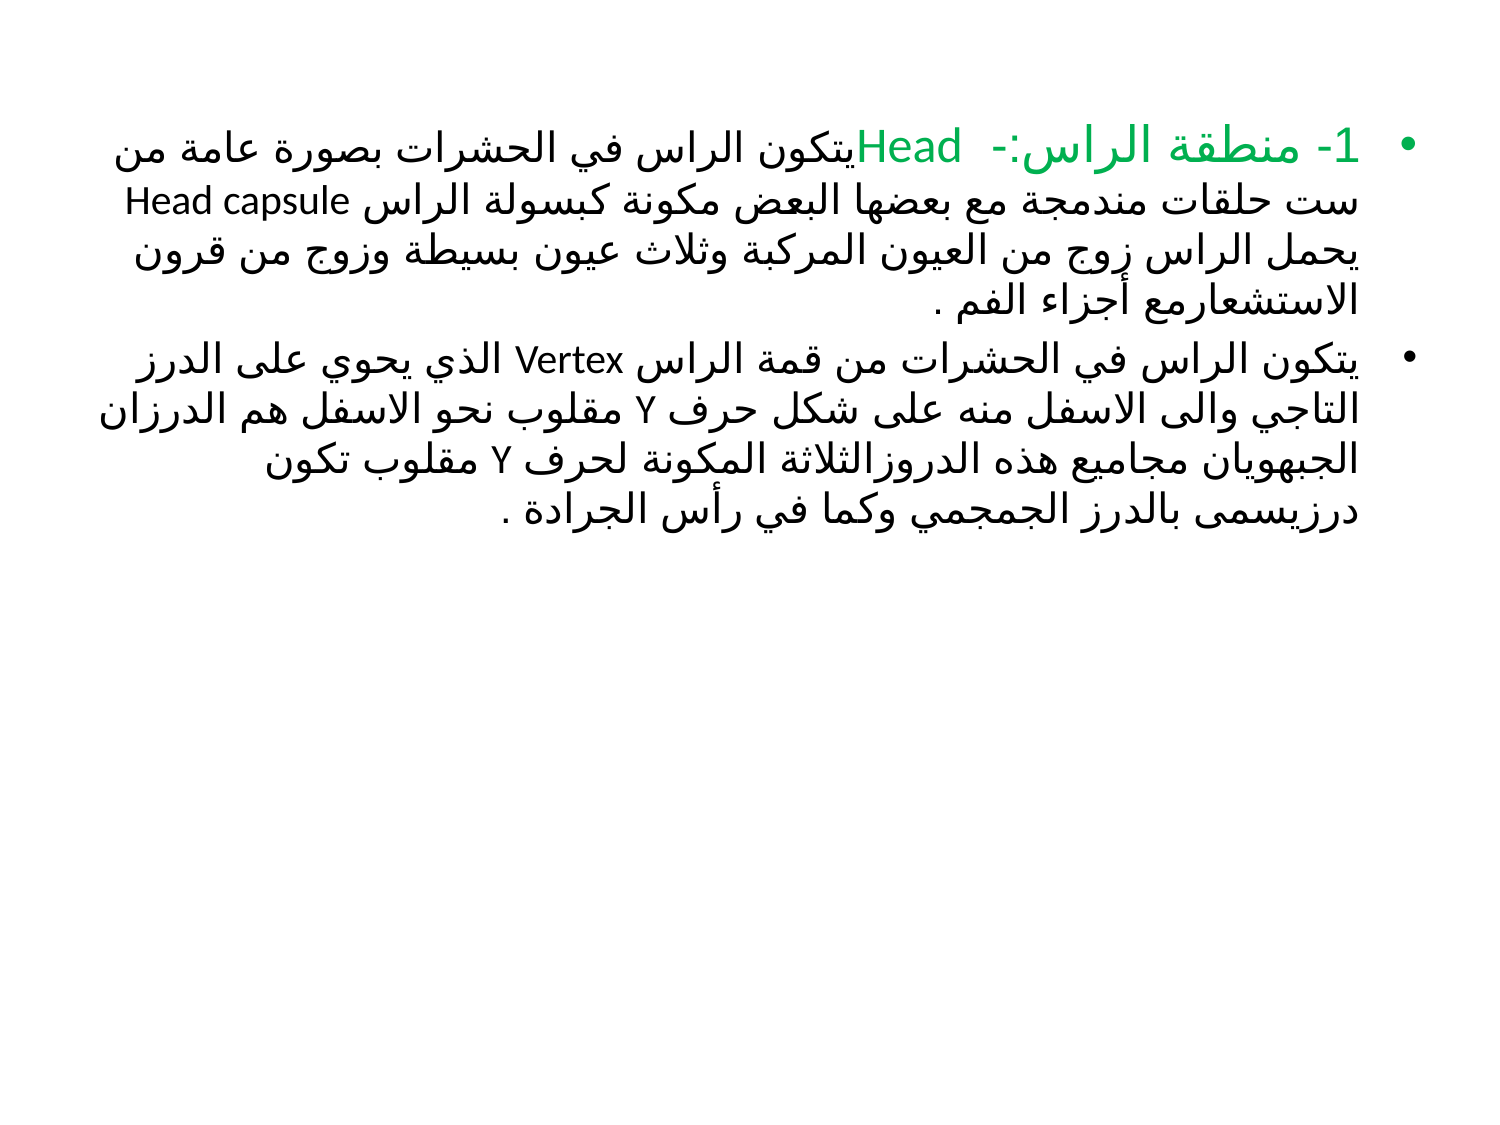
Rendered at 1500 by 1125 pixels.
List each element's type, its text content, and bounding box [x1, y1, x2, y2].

list 1- منطقة الراس:- Headيتكون الراس في الحشرات بصورة عامة من ست حلقات مندمجة مع بعضها البعض مكونة كبسولة الراس Head capsule يحمل الراس زوج من العيون المركبة وثلاث عيون بسيطة وزوج من قرون الاستشعارمع أجزاء الفم . يتكون الراس في الحشرات من قمة الراس Vertex الذي يحوي على الدرز التاجي والى الاسفل منه على شكل حرف Y مقلوب نحو الاسفل هم الدرزان الجبهويان مجاميع هذه الدروزالثلاثة المكونة لحرف Y مقلوب تكون درزيسمى بالدرز الجمجمي وكما في رأس الجرادة . [81, 105, 1433, 849]
